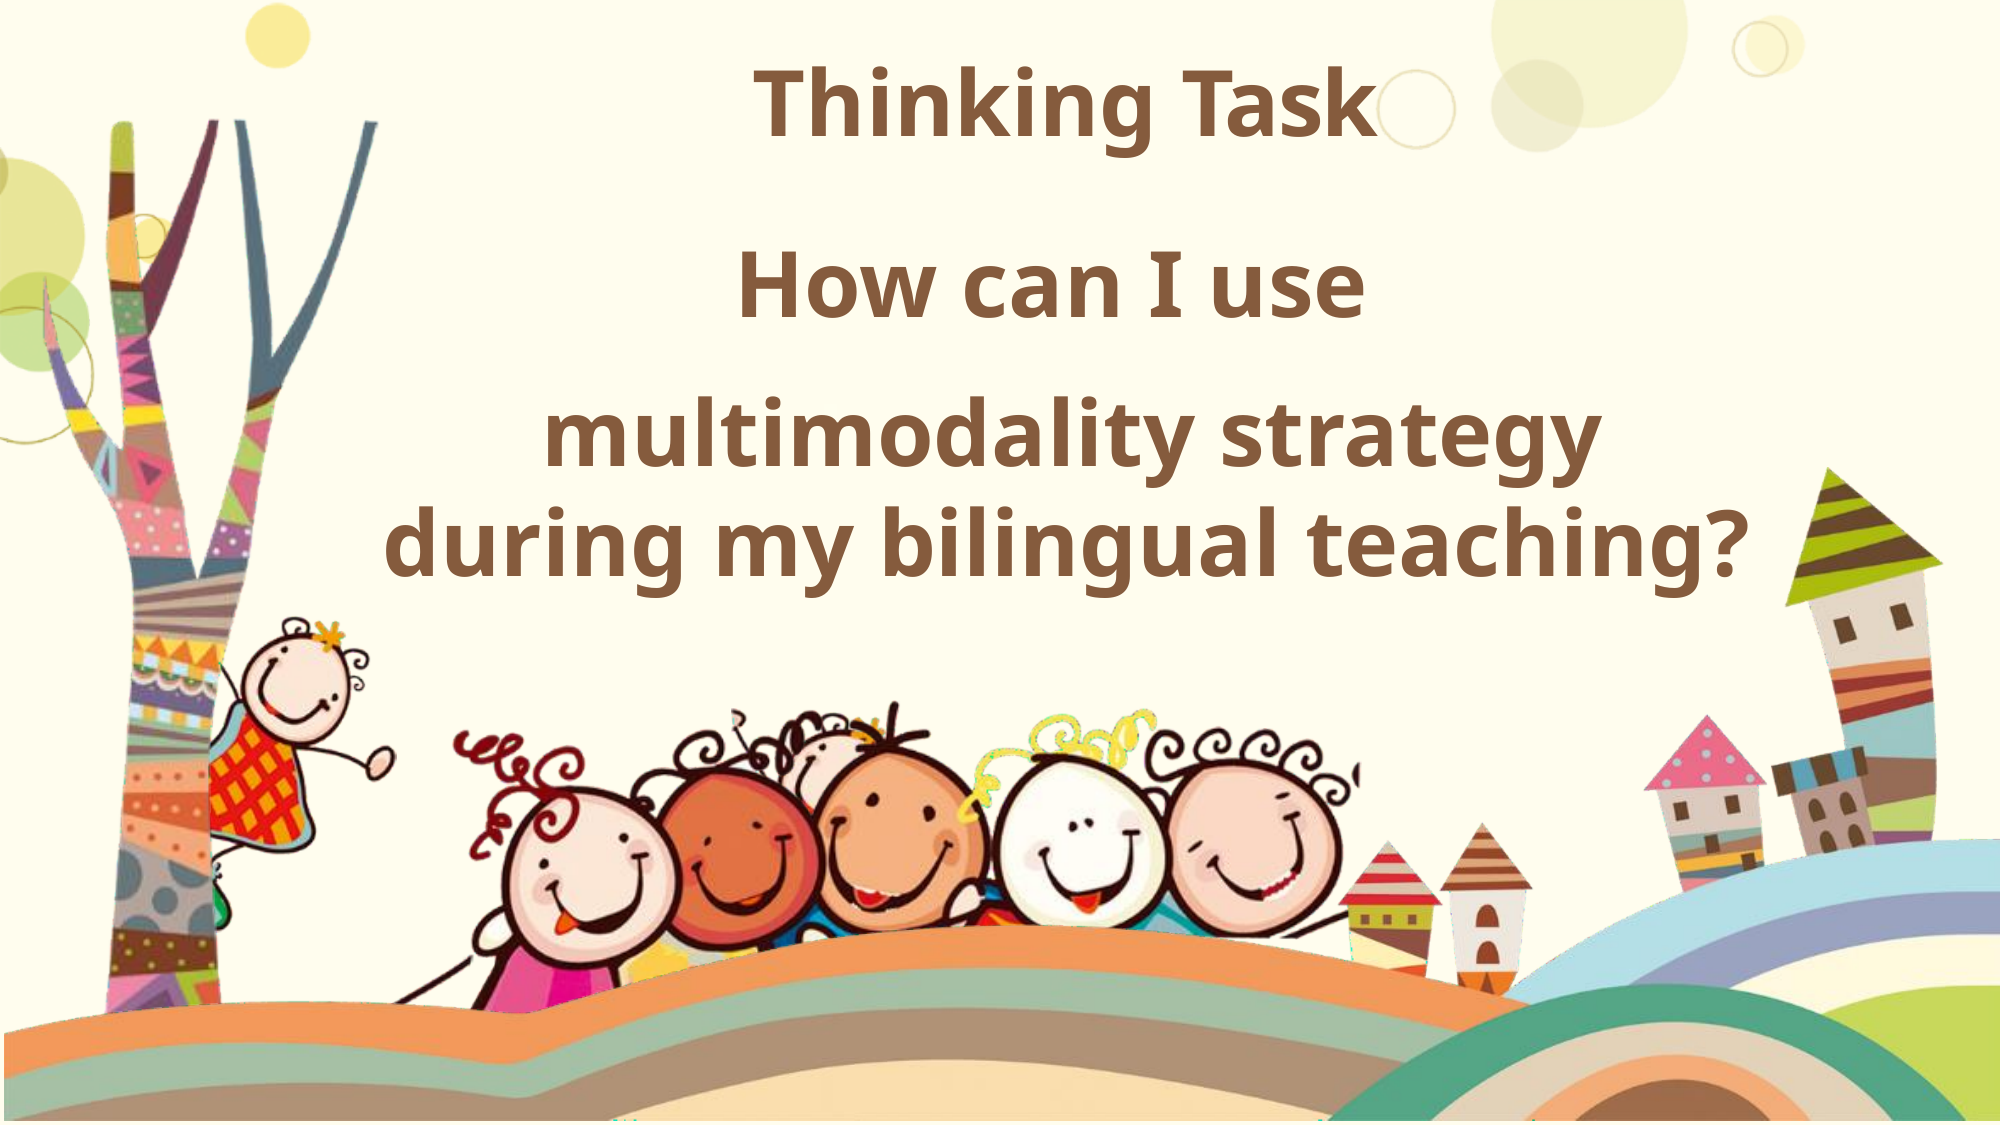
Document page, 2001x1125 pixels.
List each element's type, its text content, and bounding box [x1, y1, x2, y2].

text_box multimodality strategy during my bilingual teaching? [380, 372, 1760, 595]
picture [0, 0, 2000, 1125]
text_box Thinking Task How can I use [732, 42, 1389, 337]
